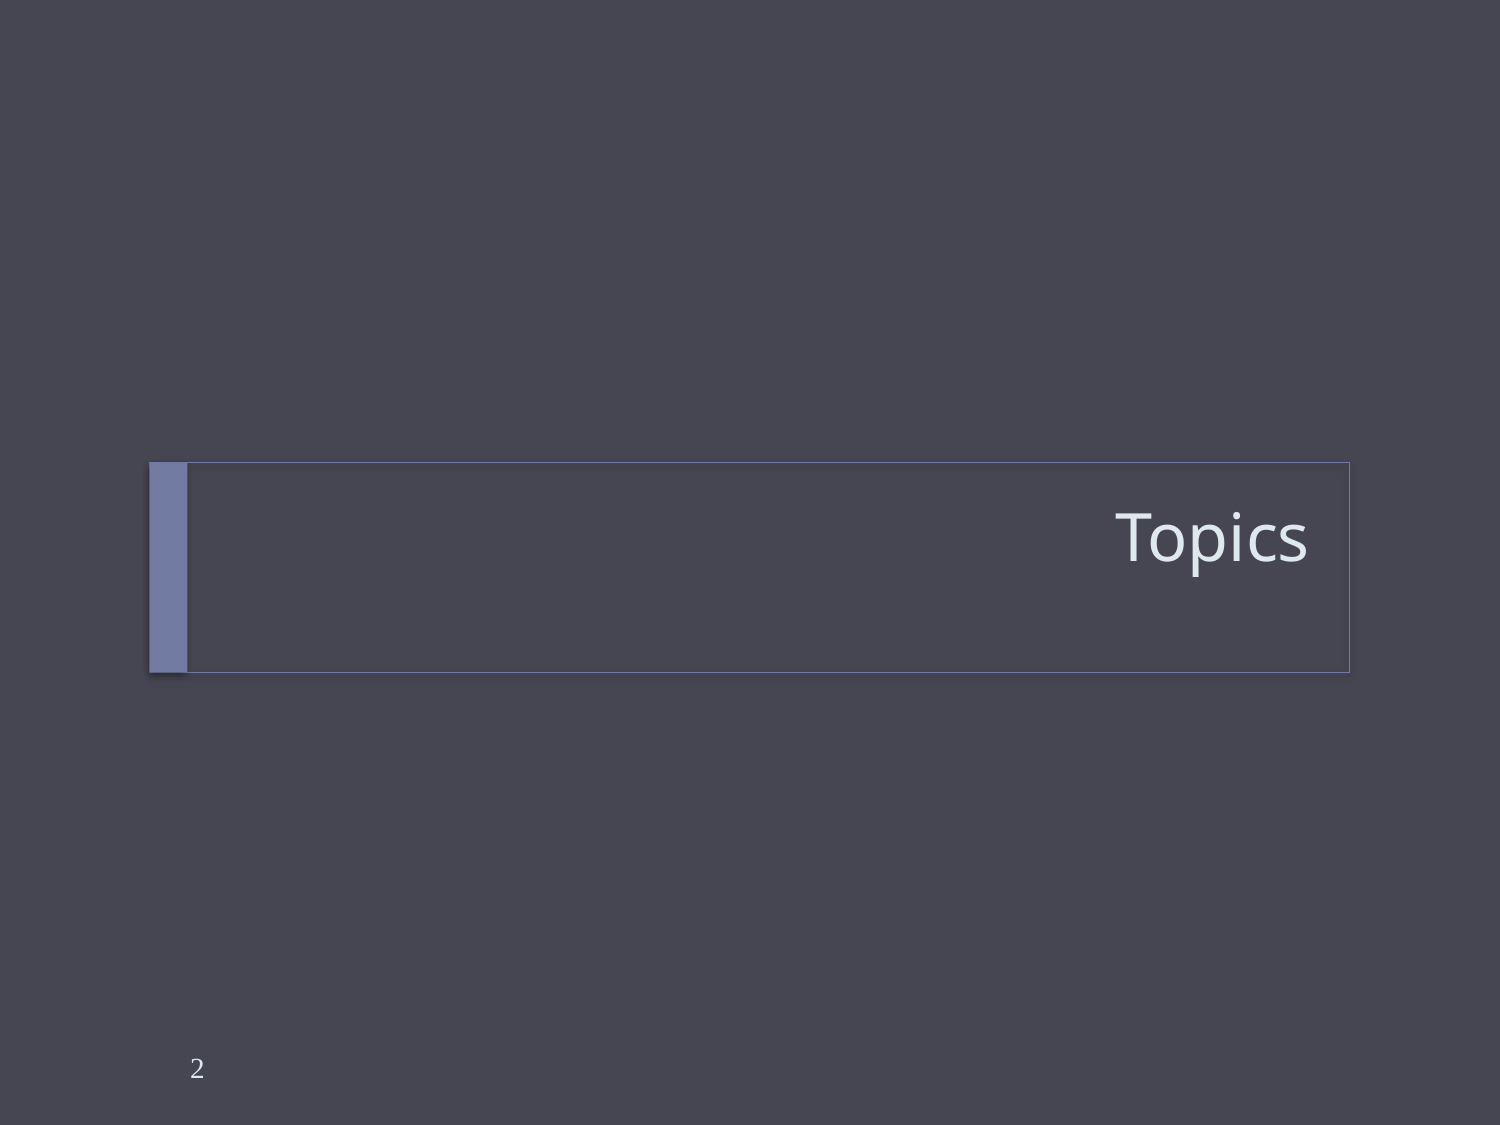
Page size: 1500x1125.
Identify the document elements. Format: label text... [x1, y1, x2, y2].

slide_number 2 [175, 1042, 425, 1103]
title Topics [200, 487, 1325, 663]
